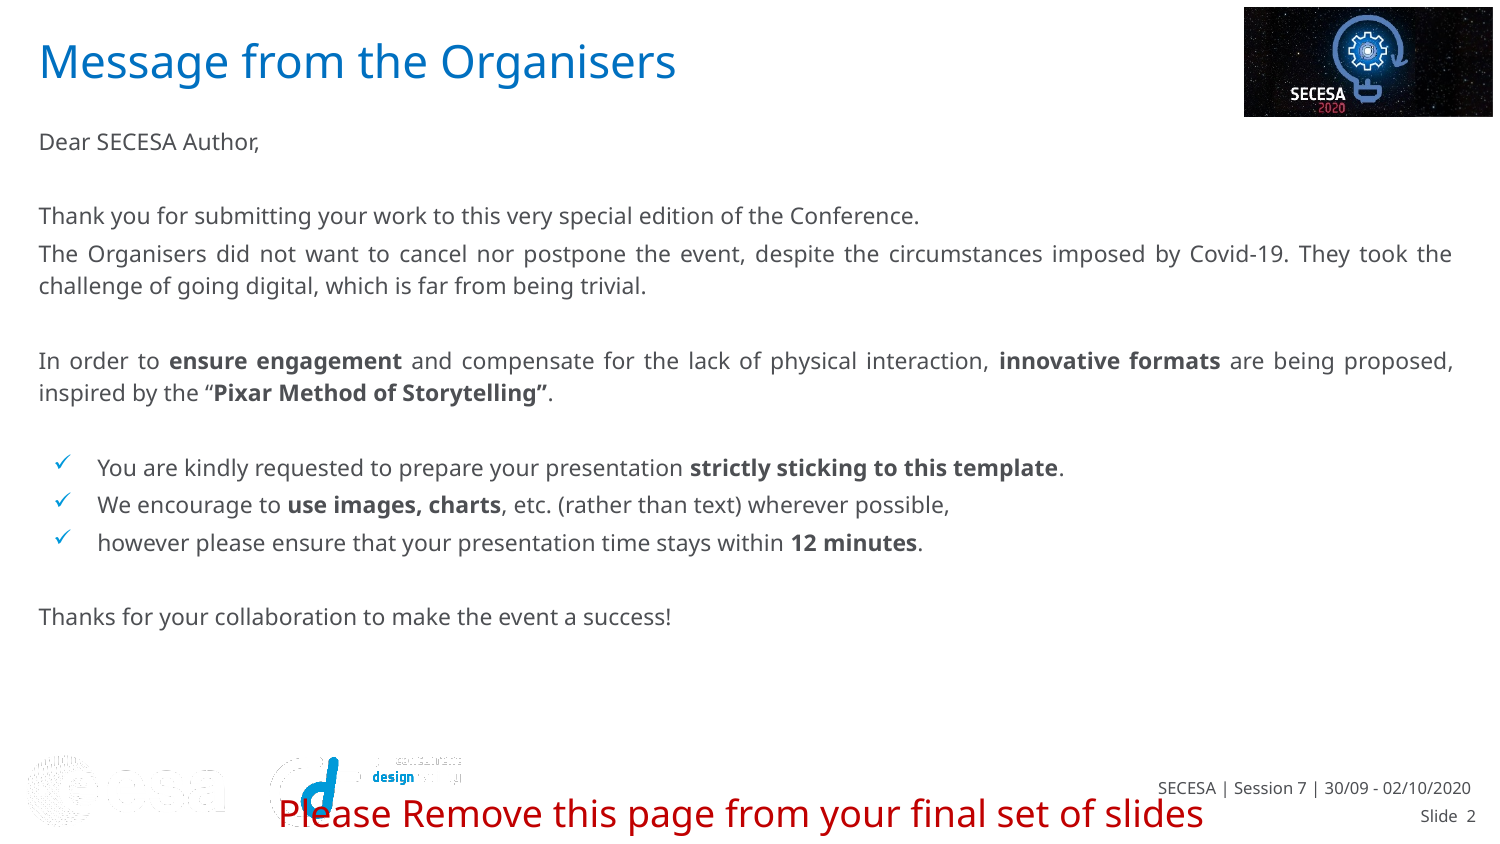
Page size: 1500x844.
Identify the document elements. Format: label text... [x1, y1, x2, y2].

picture [26, 755, 225, 832]
picture [1244, 7, 1492, 116]
list Dear SECESA Author, Thank you for submitting your work to this very special edition of the Conference. The Organisers did not want to cancel nor postpone the event, despite the circumstances imposed by Covid-19. They took the challenge of going digital, which is far from being trivial. In order to ensure engagement and compensate for the lack of physical interaction, innovative formats are being proposed, inspired by the “Pixar Method of Storytelling”. You are kindly requested to prepare your presentation strictly sticking to this template. We encourage to use images, charts, etc. (rather than text) wherever possible, however please ensure that your presentation time stays within 12 minutes. Thanks for your collaboration to make the event a success! [23, 114, 1470, 750]
title Message from the Organisers [23, 24, 1201, 96]
text_box Please Remove this page from your final set of slides [263, 783, 1230, 843]
picture [269, 754, 461, 783]
